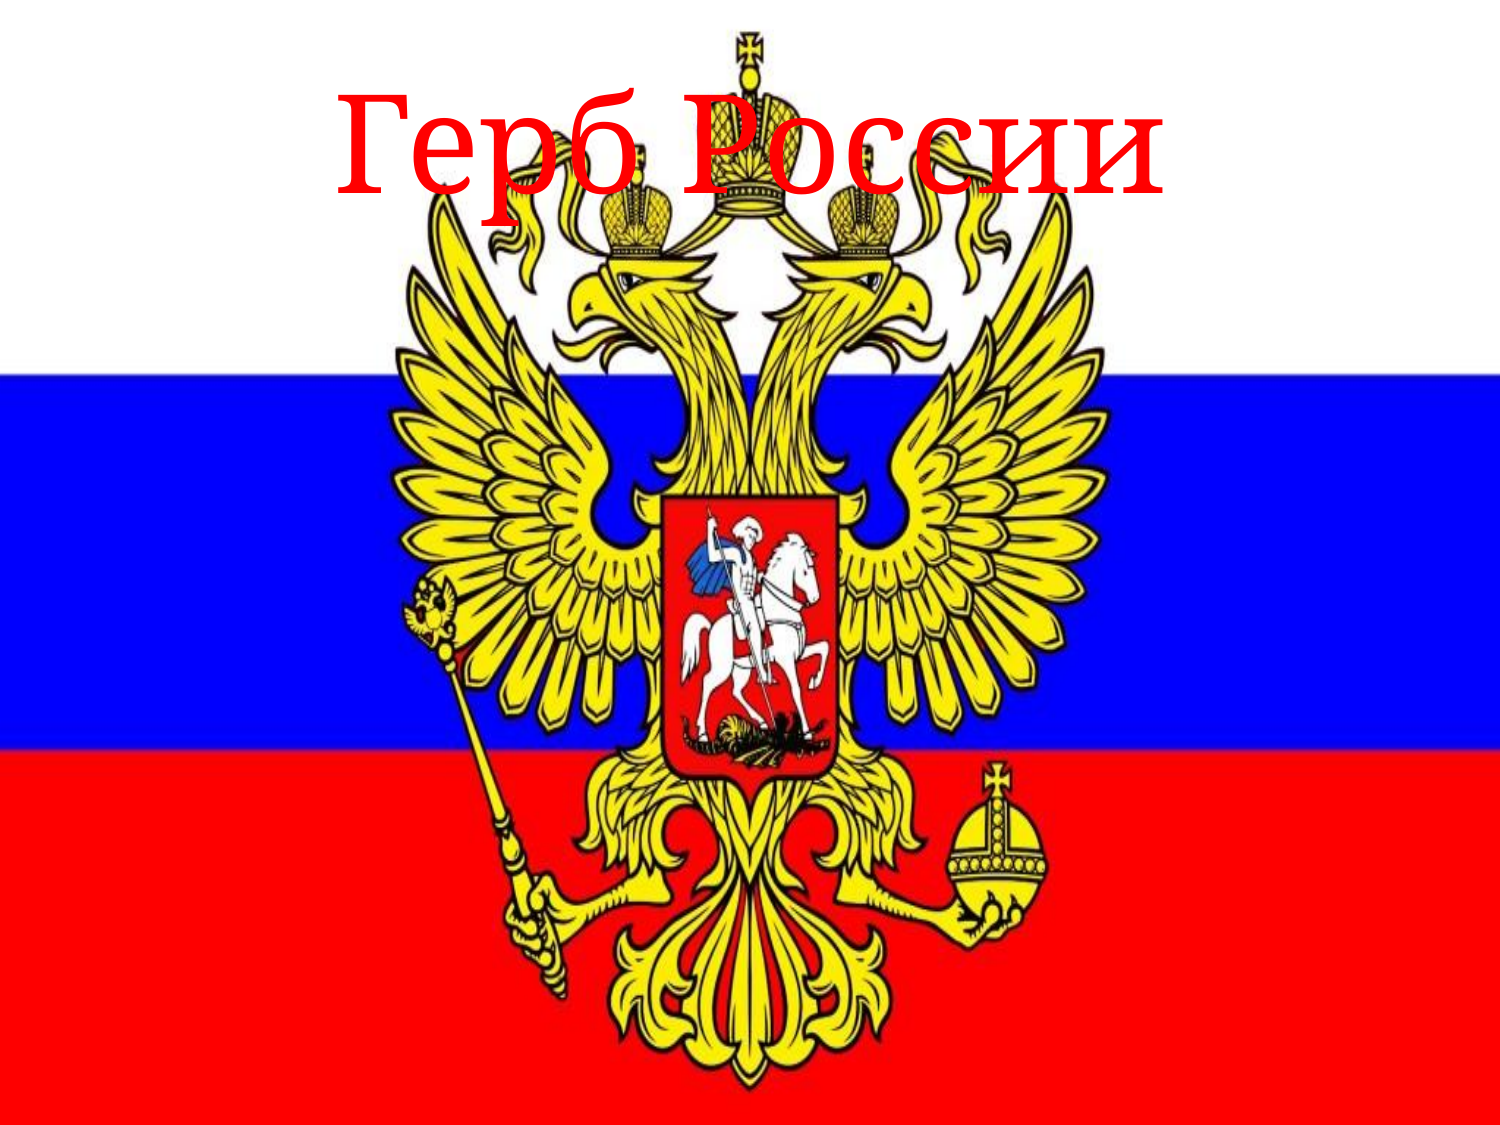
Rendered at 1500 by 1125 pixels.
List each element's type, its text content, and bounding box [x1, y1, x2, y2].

picture [0, 0, 1500, 1125]
title Герб России [75, 45, 1425, 233]
